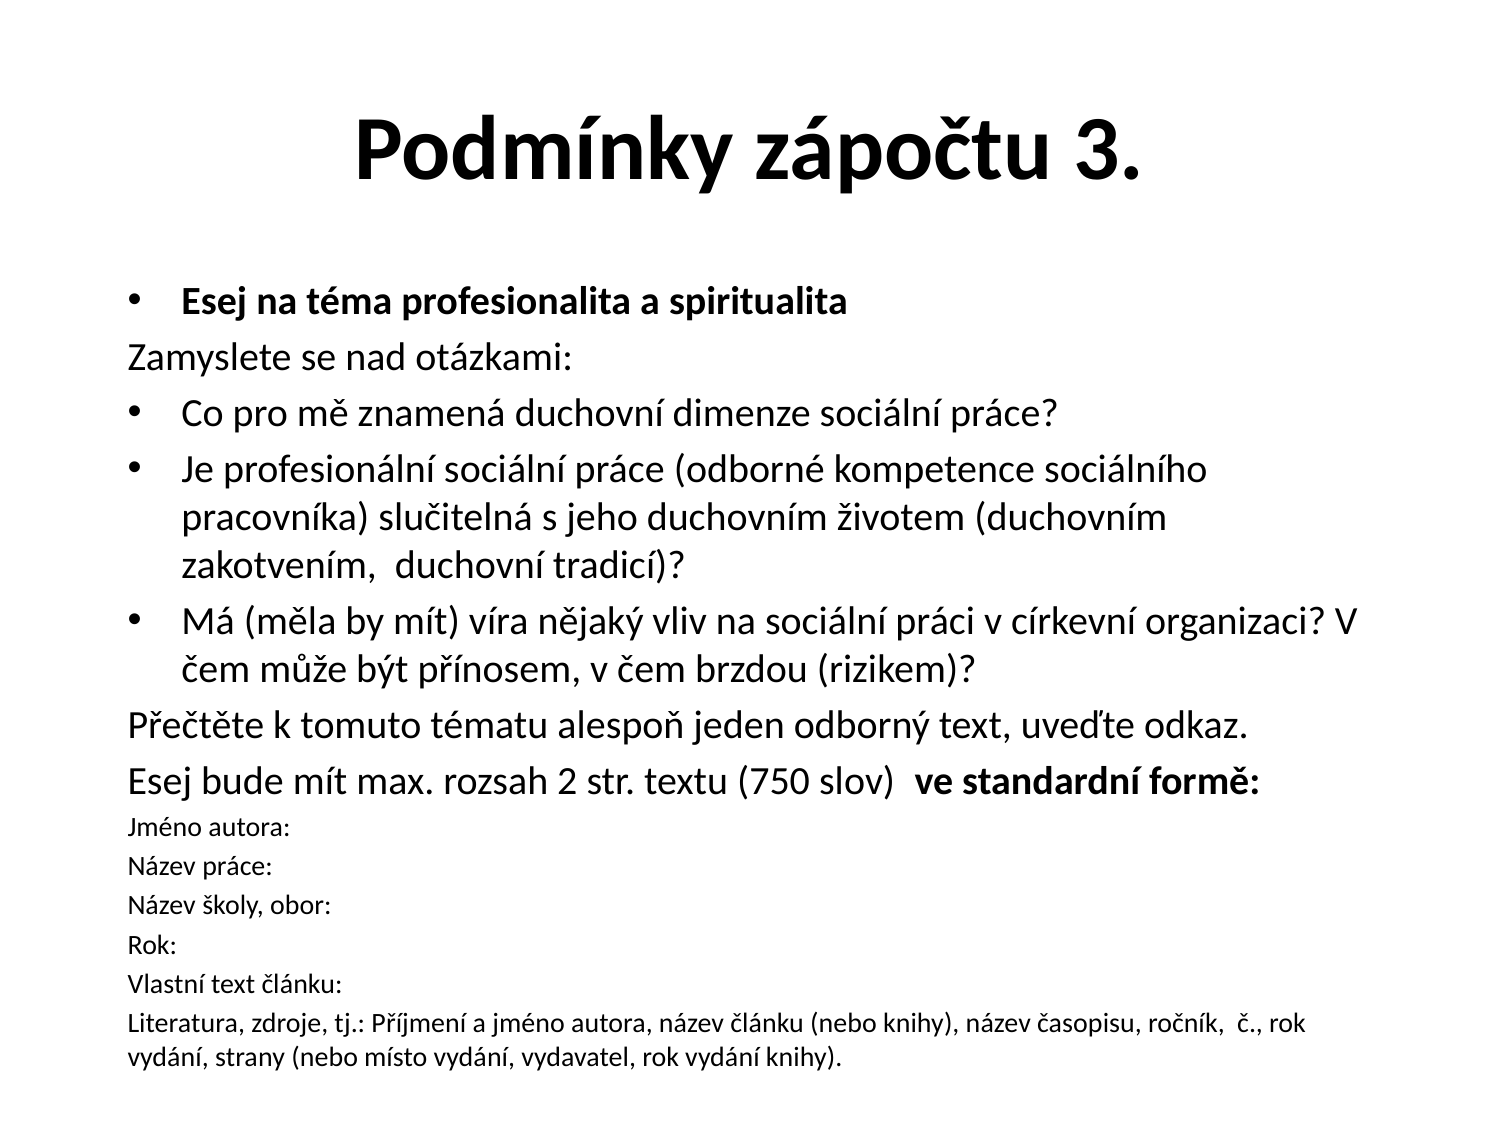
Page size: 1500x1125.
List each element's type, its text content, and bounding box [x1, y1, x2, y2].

list Esej na téma profesionalita a spiritualita Zamyslete se nad otázkami: Co pro mě znamená duchovní dimenze sociální práce? Je profesionální sociální práce (odborné kompetence sociálního pracovníka) slučitelná s jeho duchovním životem (duchovním zakotvením, duchovní tradicí)? Má (měla by mít) víra nějaký vliv na sociální práci v církevní organizaci? V čem může být přínosem, v čem brzdou (rizikem)? Přečtěte k tomuto tématu alespoň jeden odborný text, uveďte odkaz. Esej bude mít max. rozsah 2 str. textu (750 slov) ve standardní formě: Jméno autora: Název práce: Název školy, obor: Rok: Vlastní text článku: Literatura, zdroje, tj.: Příjmení a jméno autora, název článku (nebo knihy), název časopisu, ročník, č., rok vydání, strany (nebo místo vydání, vydavatel, rok vydání knihy). [112, 267, 1388, 1083]
title Podmínky zápočtu 3. [112, 31, 1388, 256]
